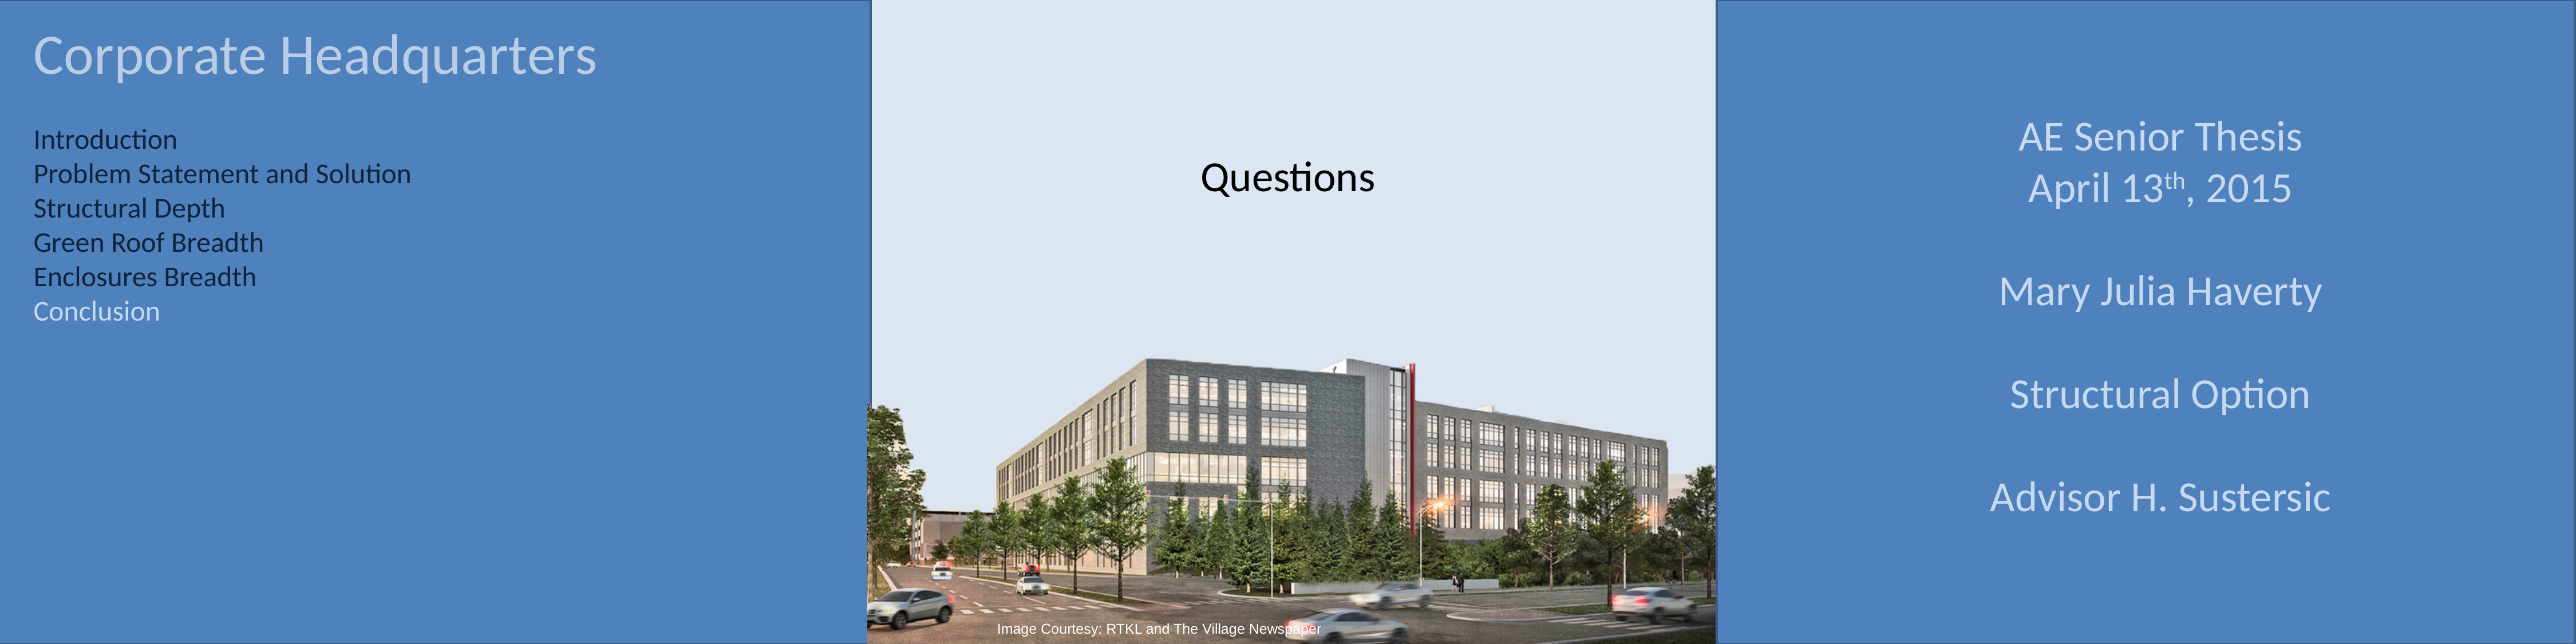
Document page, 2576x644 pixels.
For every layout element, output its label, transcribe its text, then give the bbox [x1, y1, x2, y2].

text_box [873, 0, 1713, 252]
text_box [1716, 0, 2576, 644]
picture [867, 252, 1726, 644]
text_box Questions [923, 144, 1653, 252]
text_box AE Senior Thesis April 13th, 2015 Mary Julia Haverty Structural Option Advisor H. Sustersic [1789, 103, 2532, 587]
text_box Corporate Headquarters Introduction Problem Statement and Solution Structural Depth Green Roof Breadth Enclosures Breadth Conclusion [25, 13, 827, 365]
text_box [0, 0, 872, 644]
text_box [1713, 0, 1716, 252]
